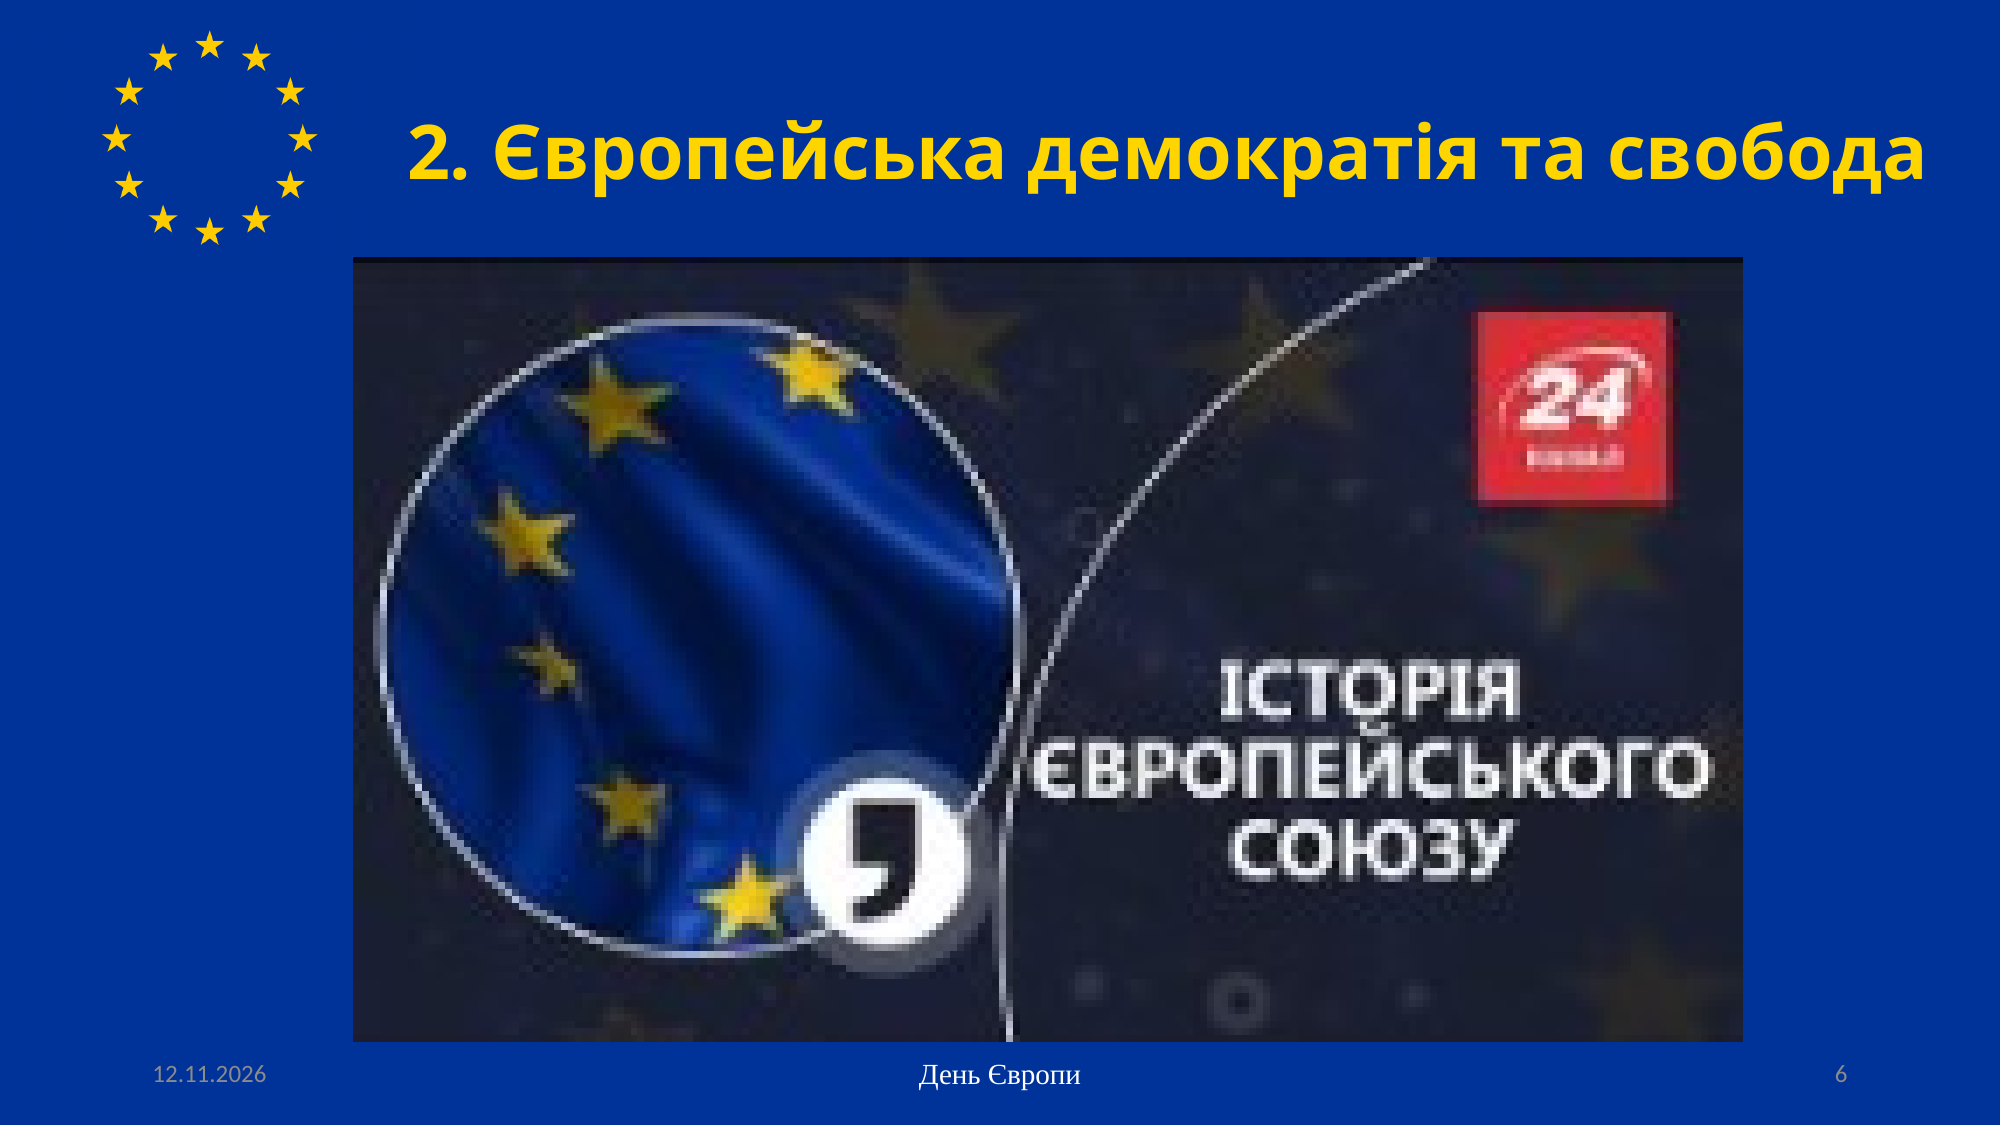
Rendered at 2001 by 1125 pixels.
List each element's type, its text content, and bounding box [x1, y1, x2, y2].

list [352, 256, 1743, 1043]
slide_number 6 [1412, 1042, 1863, 1103]
title 2. Європейська демократія та свобода [392, 68, 1944, 242]
footer День Європи [662, 1043, 1338, 1103]
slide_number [137, 1042, 588, 1103]
picture [0, 0, 419, 279]
